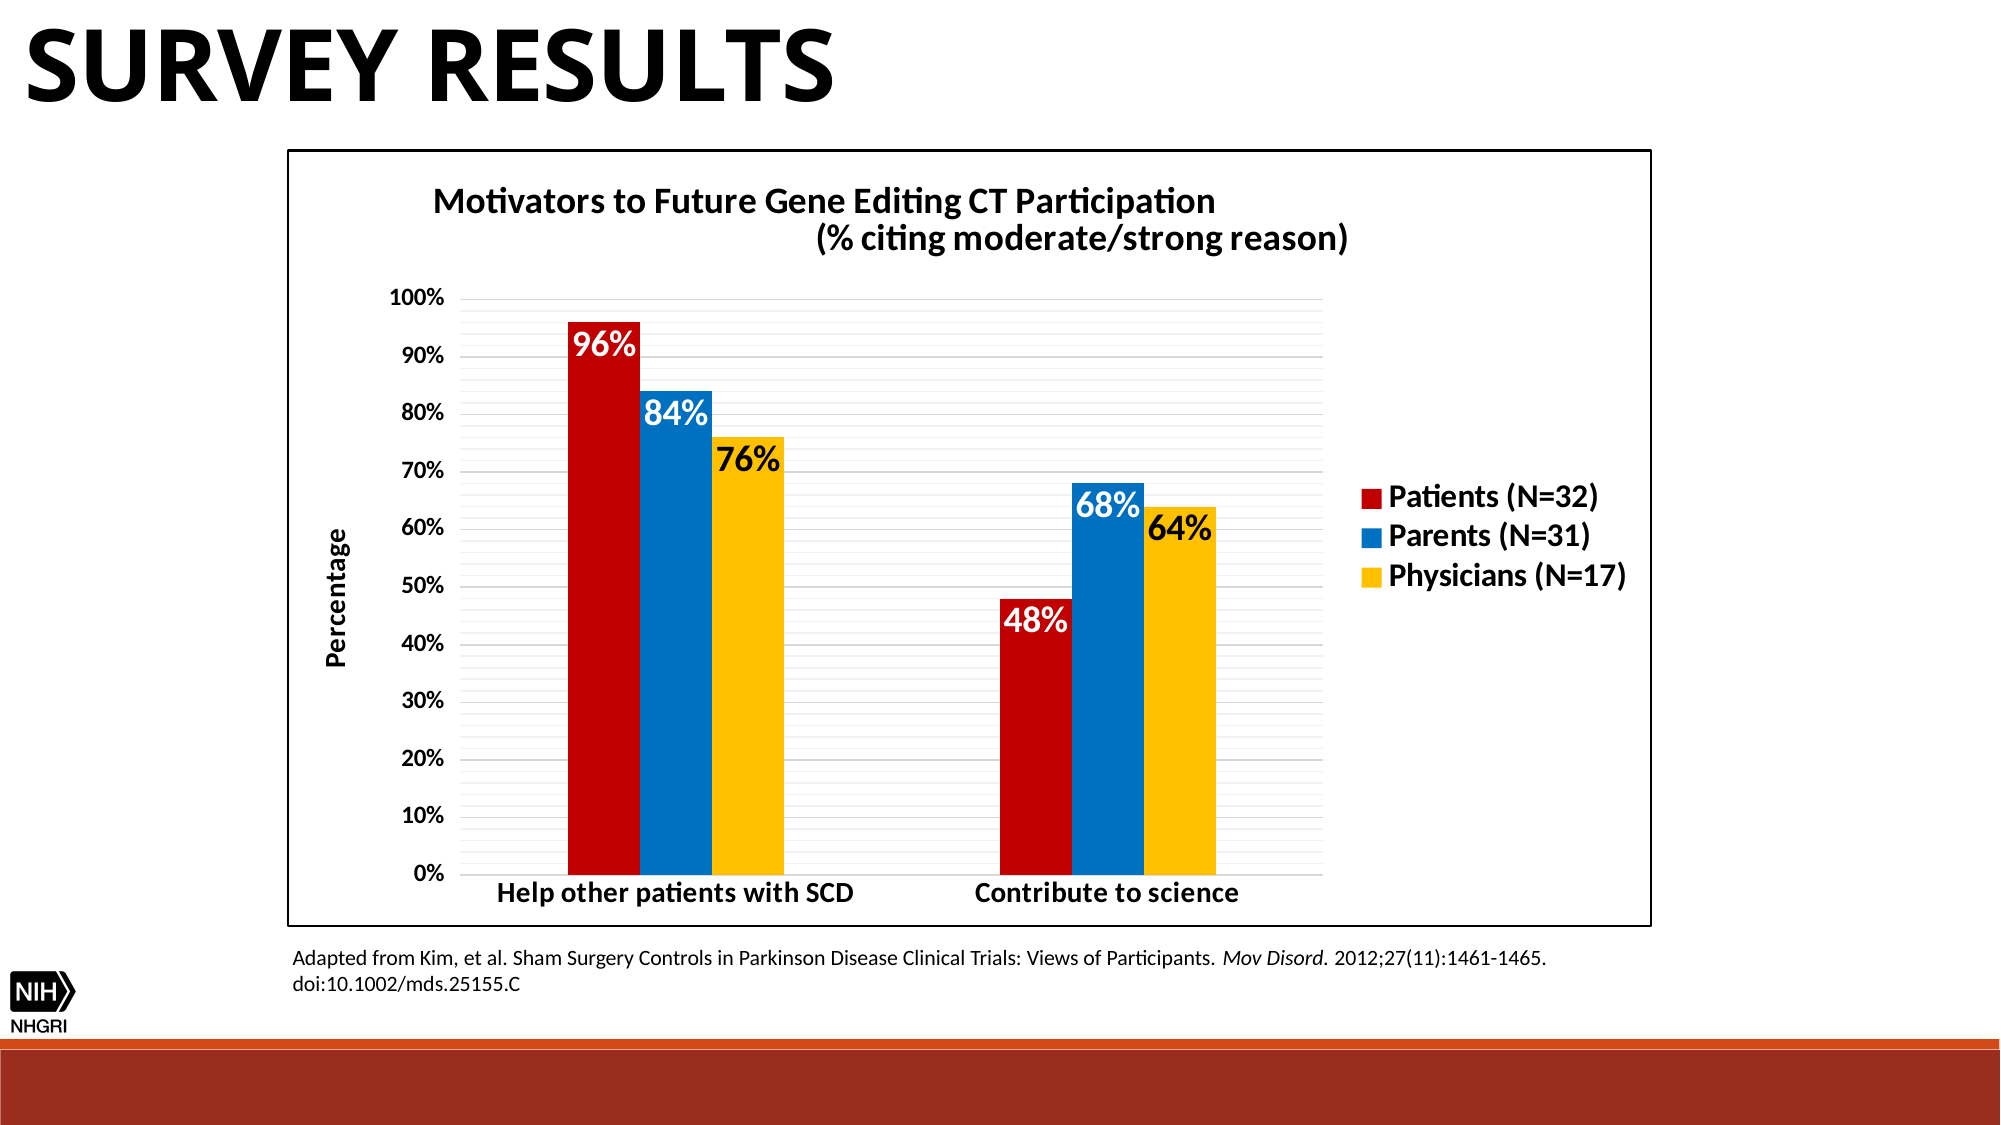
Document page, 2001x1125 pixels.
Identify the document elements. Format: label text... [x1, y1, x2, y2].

picture [10, 971, 76, 1033]
chart [286, 148, 1653, 928]
text_box SURVEY RESULTS [9, 12, 1950, 251]
text_box Adapted from Kim, et al. Sham Surgery Controls in Parkinson Disease Clinical Trials: Views of Participants. Mov Disord. 2012;27(11):1461-1465. doi:10.1002/mds.25155.C [277, 936, 1565, 1004]
